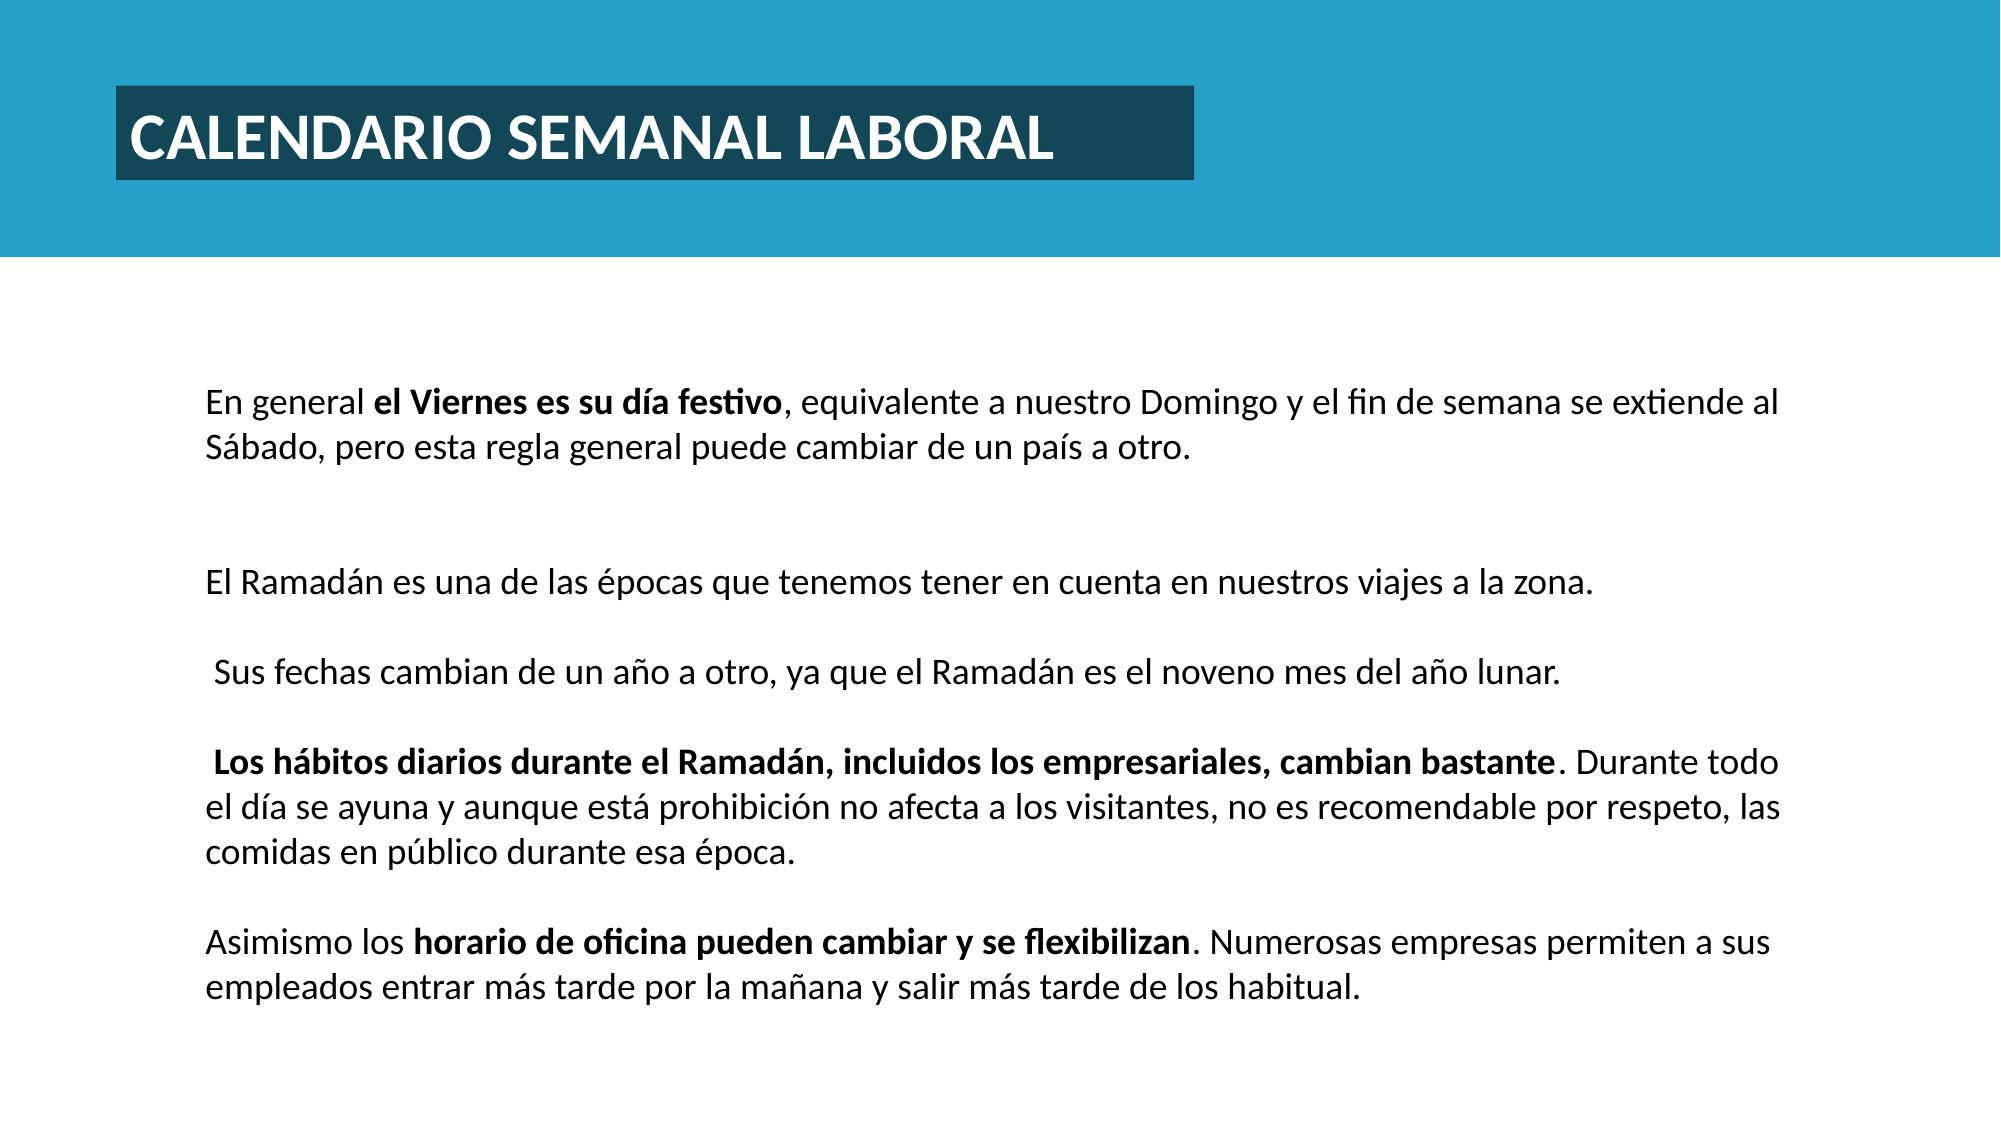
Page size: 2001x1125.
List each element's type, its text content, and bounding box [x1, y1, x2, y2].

text_box [0, 0, 2000, 258]
text_box En general el Viernes es su día festivo, equivalente a nuestro Domingo y el fin de semana se extiende al Sábado, pero esta regla general puede cambiar de un país a otro. El Ramadán es una de las épocas que tenemos tener en cuenta en nuestros viajes a la zona. Sus fechas cambian de un año a otro, ya que el Ramadán es el noveno mes del año lunar. Los hábitos diarios durante el Ramadán, incluidos los empresariales, cambian bastante. Durante todo el día se ayuna y aunque está prohibición no afecta a los visitantes, no es recomendable por respeto, las comidas en público durante esa época. Asimismo los horario de oficina pueden cambiar y se flexibilizan. Numerosas empresas permiten a sus empleados entrar más tarde por la mañana y salir más tarde de los habitual. [190, 369, 1810, 1015]
text_box CALENDARIO SEMANAL LABORAL [116, 85, 1195, 181]
